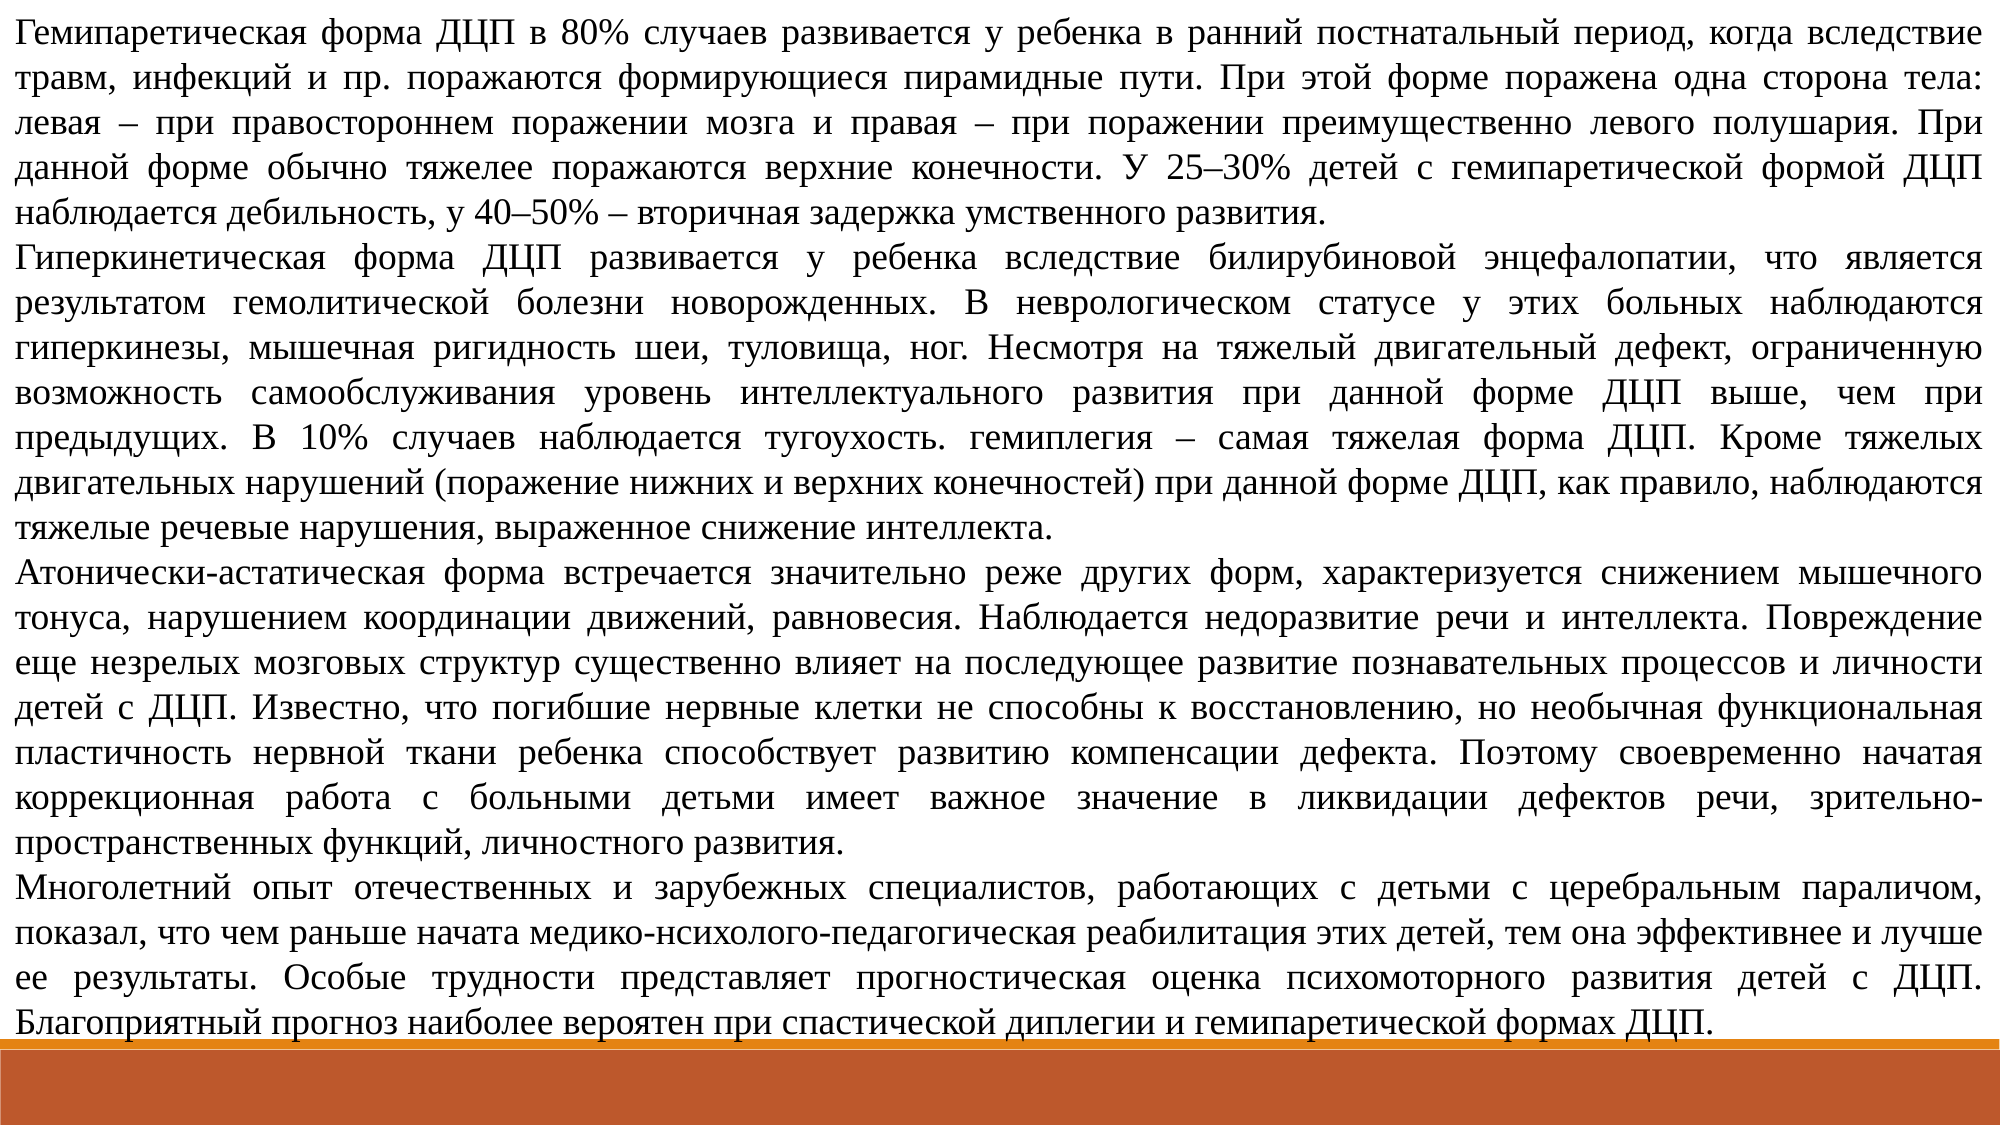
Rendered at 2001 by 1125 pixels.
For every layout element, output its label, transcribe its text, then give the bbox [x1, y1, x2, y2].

text_box Гемипаретическая форма ДЦП в 80% случаев развивается у ребенка в ранний постнатальный период, когда вследствие травм, инфекций и пр. поражаются формирующиеся пирамидные пути. При этой форме поражена одна сторона тела: левая – при правостороннем поражении мозга и правая – при поражении преимущественно левого полушария. При данной форме обычно тяжелее поражаются верхние конечности. У 25–30% детей с гемипаретической формой ДЦП наблюдается дебильность, у 40–50% – вторичная задержка умственного развития. Гиперкинетическая форма ДЦП развивается у ребенка вследствие билирубиновой энцефалопатии, что является результатом гемолитической болезни новорожденных. В неврологическом статусе у этих больных наблюдаются гиперкинезы, мышечная ригидность шеи, туловища, ног. Несмотря на тяжелый двигательный дефект, ограниченную возможность самообслуживания уровень интеллектуального развития при данной форме ДЦП выше, чем при предыдущих. В 10% случаев наблюдается тугоухость. гемиплегия – самая тяжелая форма ДЦП. Кроме тяжелых двигательных нарушений (поражение нижних и верхних конечностей) при данной форме ДЦП, как правило, наблюдаются тяжелые речевые нарушения, выраженное снижение интеллекта. Атонически-астатическая форма встречается значительно реже других форм, характеризуется снижением мышечного тонуса, нарушением координации движений, равновесия. Наблюдается недоразвитие речи и интеллекта. Повреждение еще незрелых мозговых структур существенно влияет на последующее развитие познавательных процессов и личности детей с ДЦП. Известно, что погибшие нервные клетки не способны к восстановлению, но необычная функциональная пластичность нервной ткани ребенка способствует развитию компенсации дефекта. Поэтому своевременно начатая коррекционная работа с больными детьми имеет важное значение в ликвидации дефектов речи, зрительно-пространственных функций, личностного развития. Многолетний опыт отечественных и зарубежных специалистов, работающих с детьми с церебральным параличом, показал, что чем раньше начата медико-нсихолого-педагогическая реабилитация этих детей, тем она эффективнее и лучше ее результаты. Особые трудности представляет прогностическая оценка психомоторного развития детей с ДЦП. Благоприятный прогноз наиболее вероятен при спастической диплегии и гемипаретической формах ДЦП. [0, 0, 2000, 1050]
